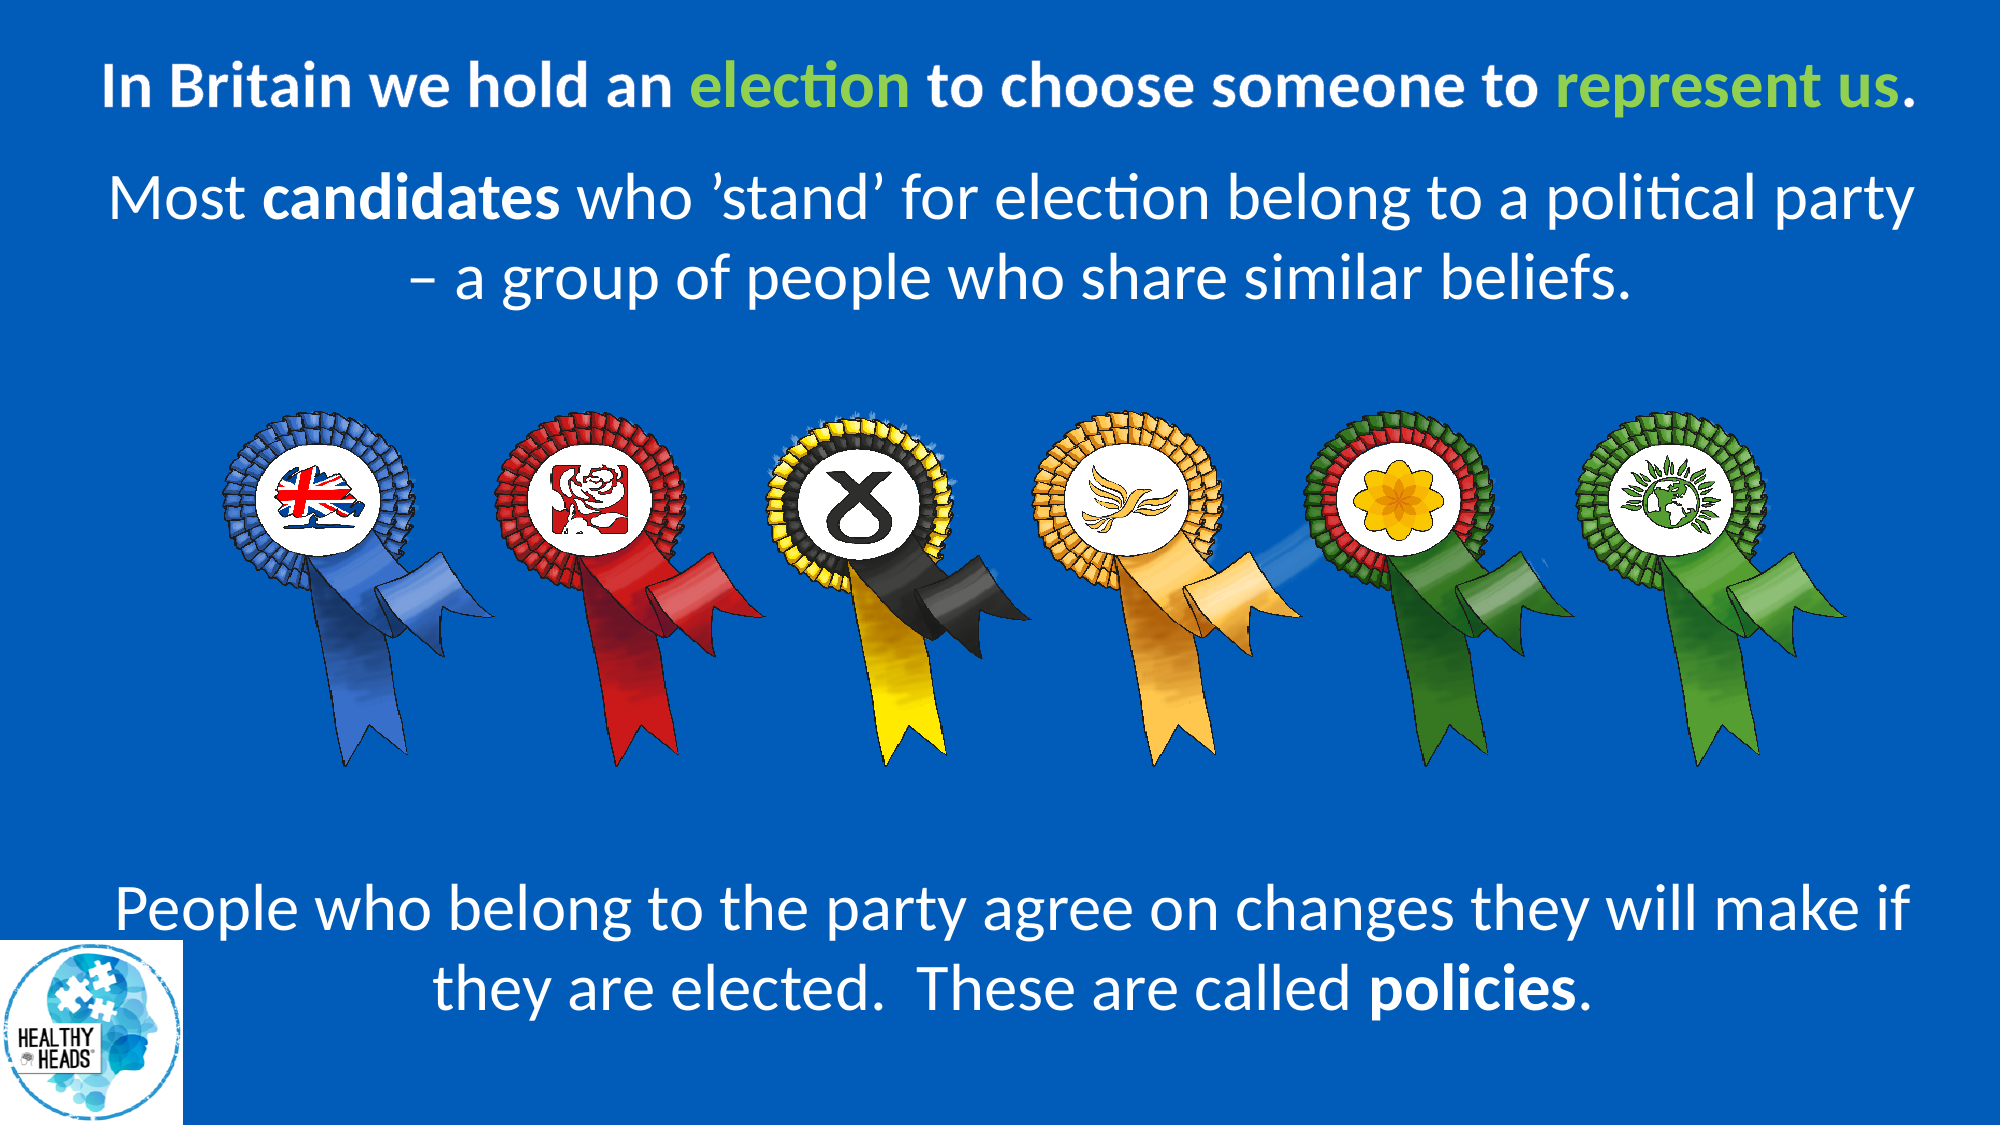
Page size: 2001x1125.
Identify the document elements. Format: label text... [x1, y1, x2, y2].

text_box In Britain we hold an election to choose someone to represent us. [89, 33, 1958, 128]
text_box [222, 410, 1847, 768]
text_box People who belong to the party agree on changes they will make if they are elected. These are called policies. [77, 811, 1950, 1032]
text_box Most candidates who ’stand’ for election belong to a political party – a group of people who share similar beliefs. [99, 145, 1940, 421]
picture [0, 939, 183, 1125]
